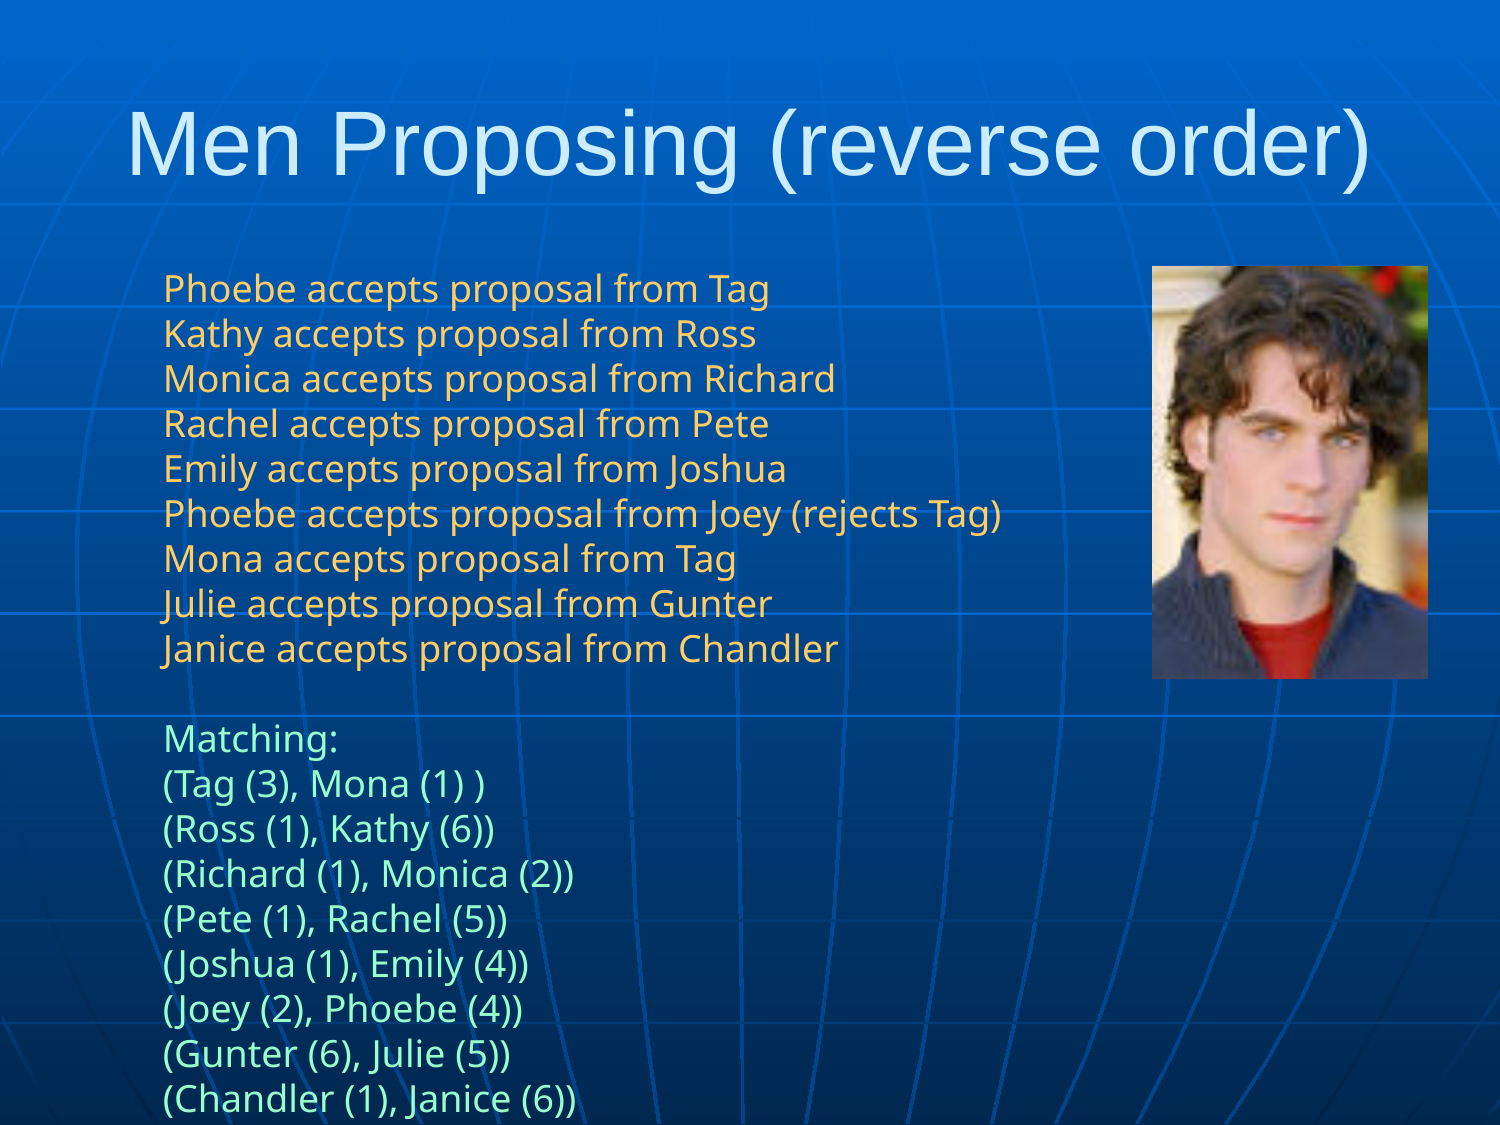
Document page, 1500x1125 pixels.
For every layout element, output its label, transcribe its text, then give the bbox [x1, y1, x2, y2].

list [1152, 266, 1428, 680]
title Men Proposing (reverse order) [75, 45, 1425, 233]
text_box Phoebe accepts proposal from Tag Kathy accepts proposal from Ross Monica accepts proposal from Richard Rachel accepts proposal from Pete Emily accepts proposal from Joshua Phoebe accepts proposal from Joey (rejects Tag) Mona accepts proposal from Tag Julie accepts proposal from Gunter Janice accepts proposal from Chandler Matching: (Tag (3), Mona (1) ) (Ross (1), Kathy (6)) (Richard (1), Monica (2)) (Pete (1), Rachel (5)) (Joshua (1), Emily (4)) (Joey (2), Phoebe (4)) (Gunter (6), Julie (5)) (Chandler (1), Janice (6)) [148, 257, 1283, 1125]
